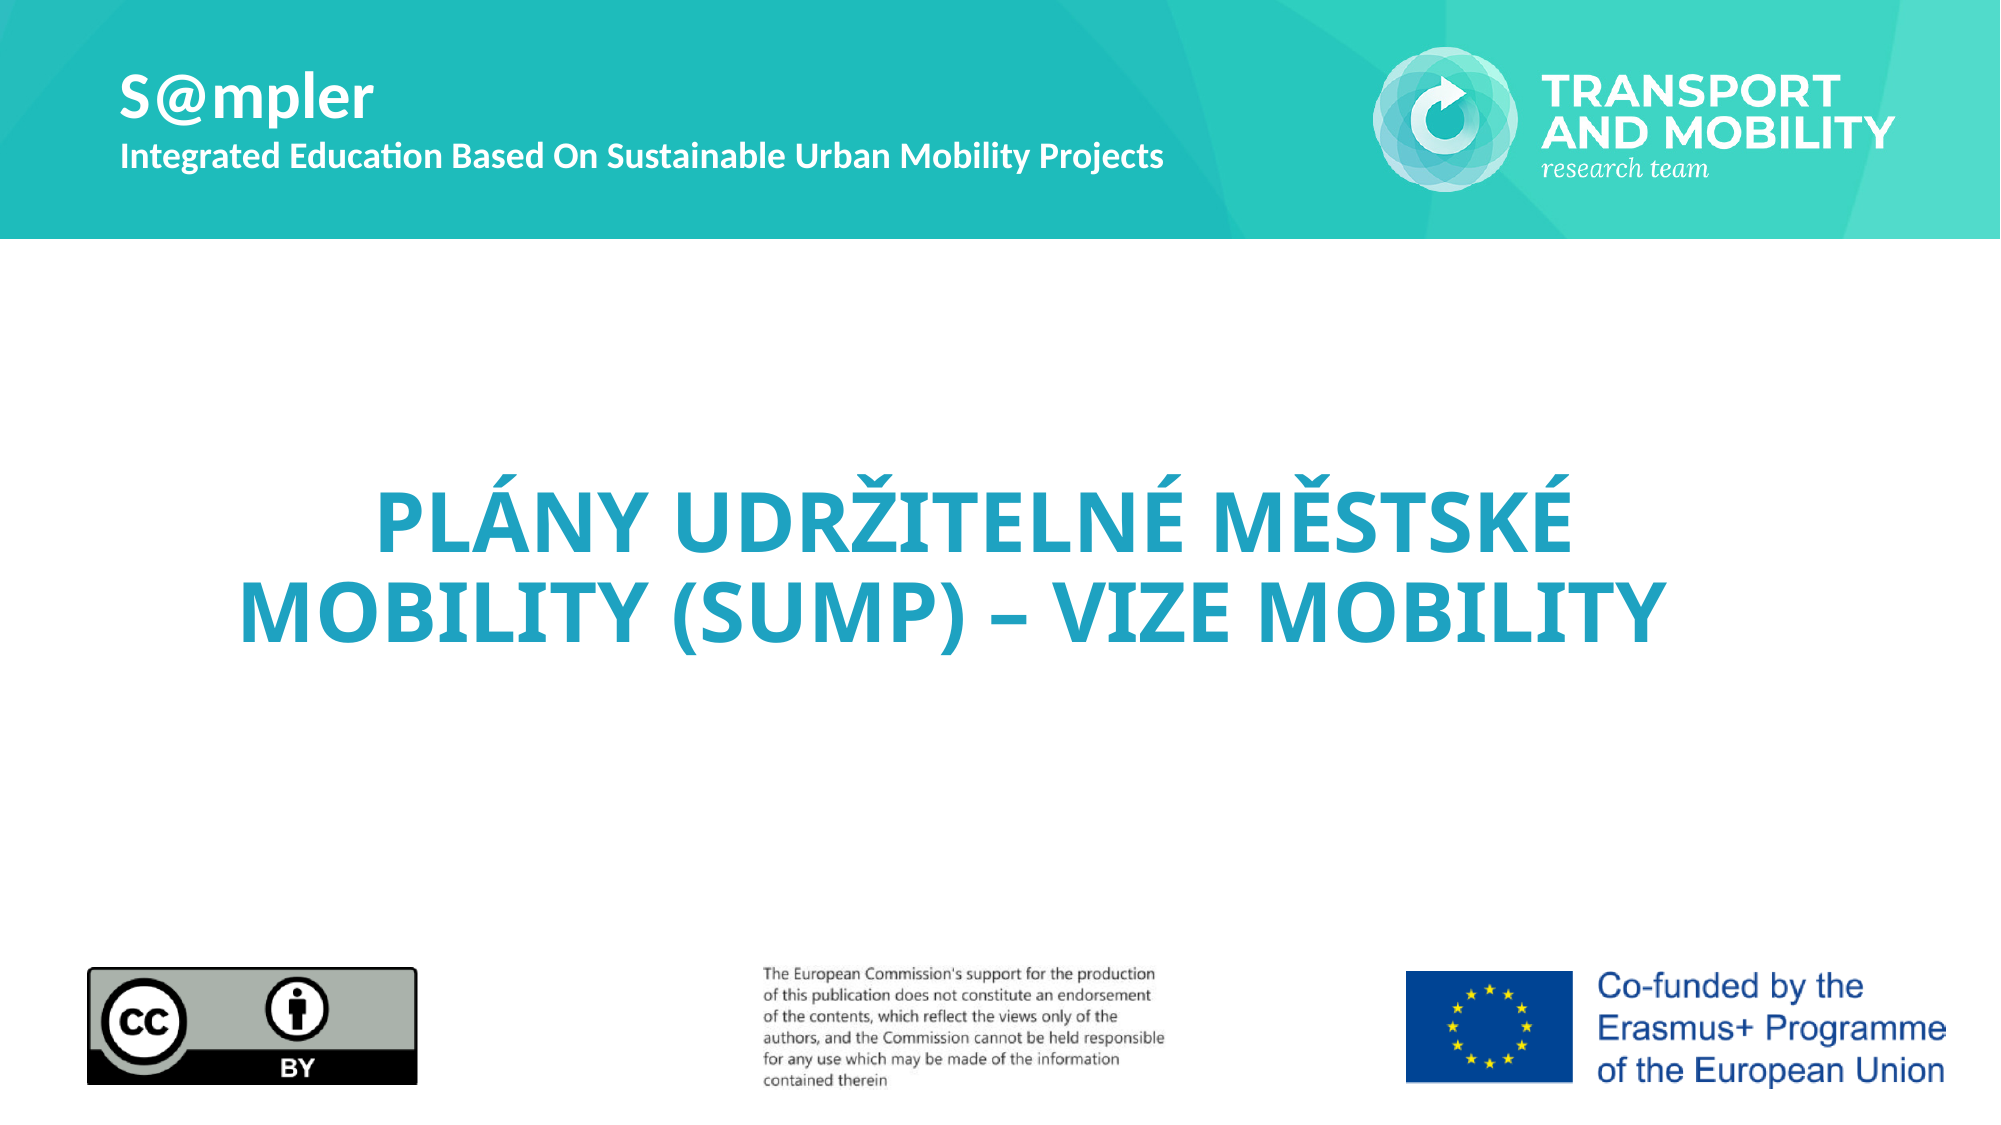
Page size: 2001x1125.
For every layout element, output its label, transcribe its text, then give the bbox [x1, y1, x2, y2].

picture [740, 953, 1176, 1105]
picture [79, 947, 435, 1104]
picture [0, 0, 2000, 239]
picture [1385, 950, 1955, 1106]
title Plány udržitelné městské MOBILITY (SUMP) – vize mobility [201, 403, 1748, 668]
